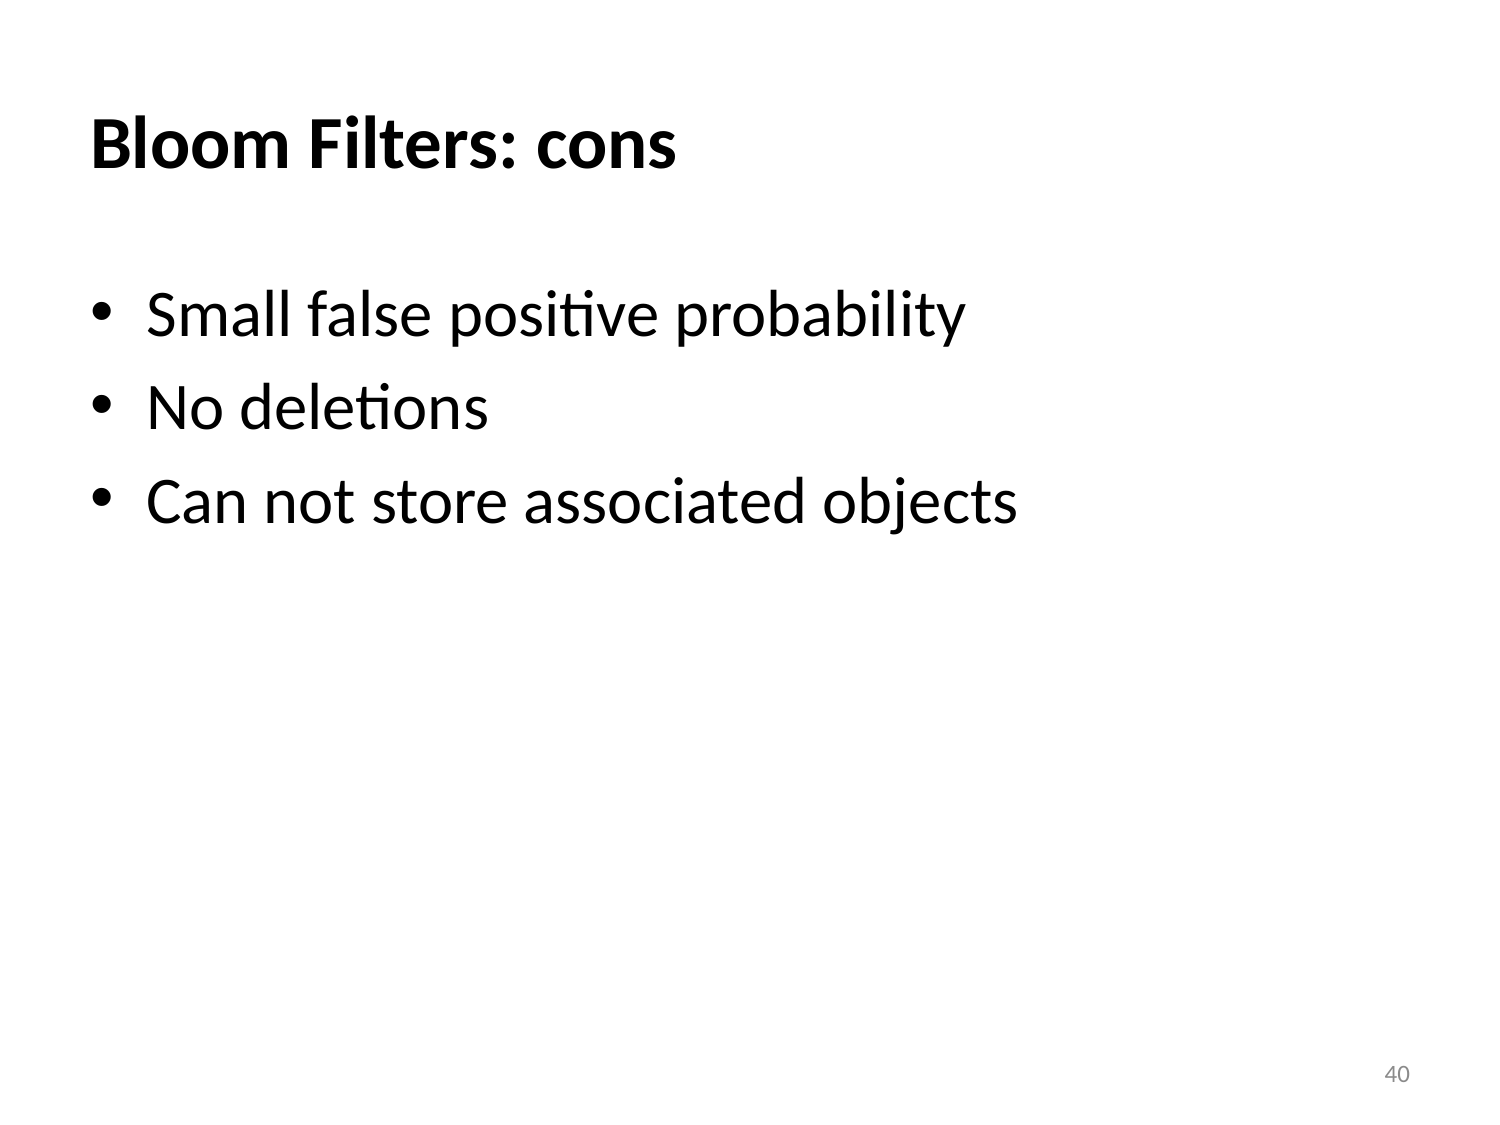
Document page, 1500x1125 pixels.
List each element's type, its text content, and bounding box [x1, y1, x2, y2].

slide_number 40 [1074, 1042, 1425, 1103]
title Bloom Filters: cons [75, 45, 1425, 233]
list Small false positive probability No deletions Can not store associated objects [75, 262, 1425, 1005]
